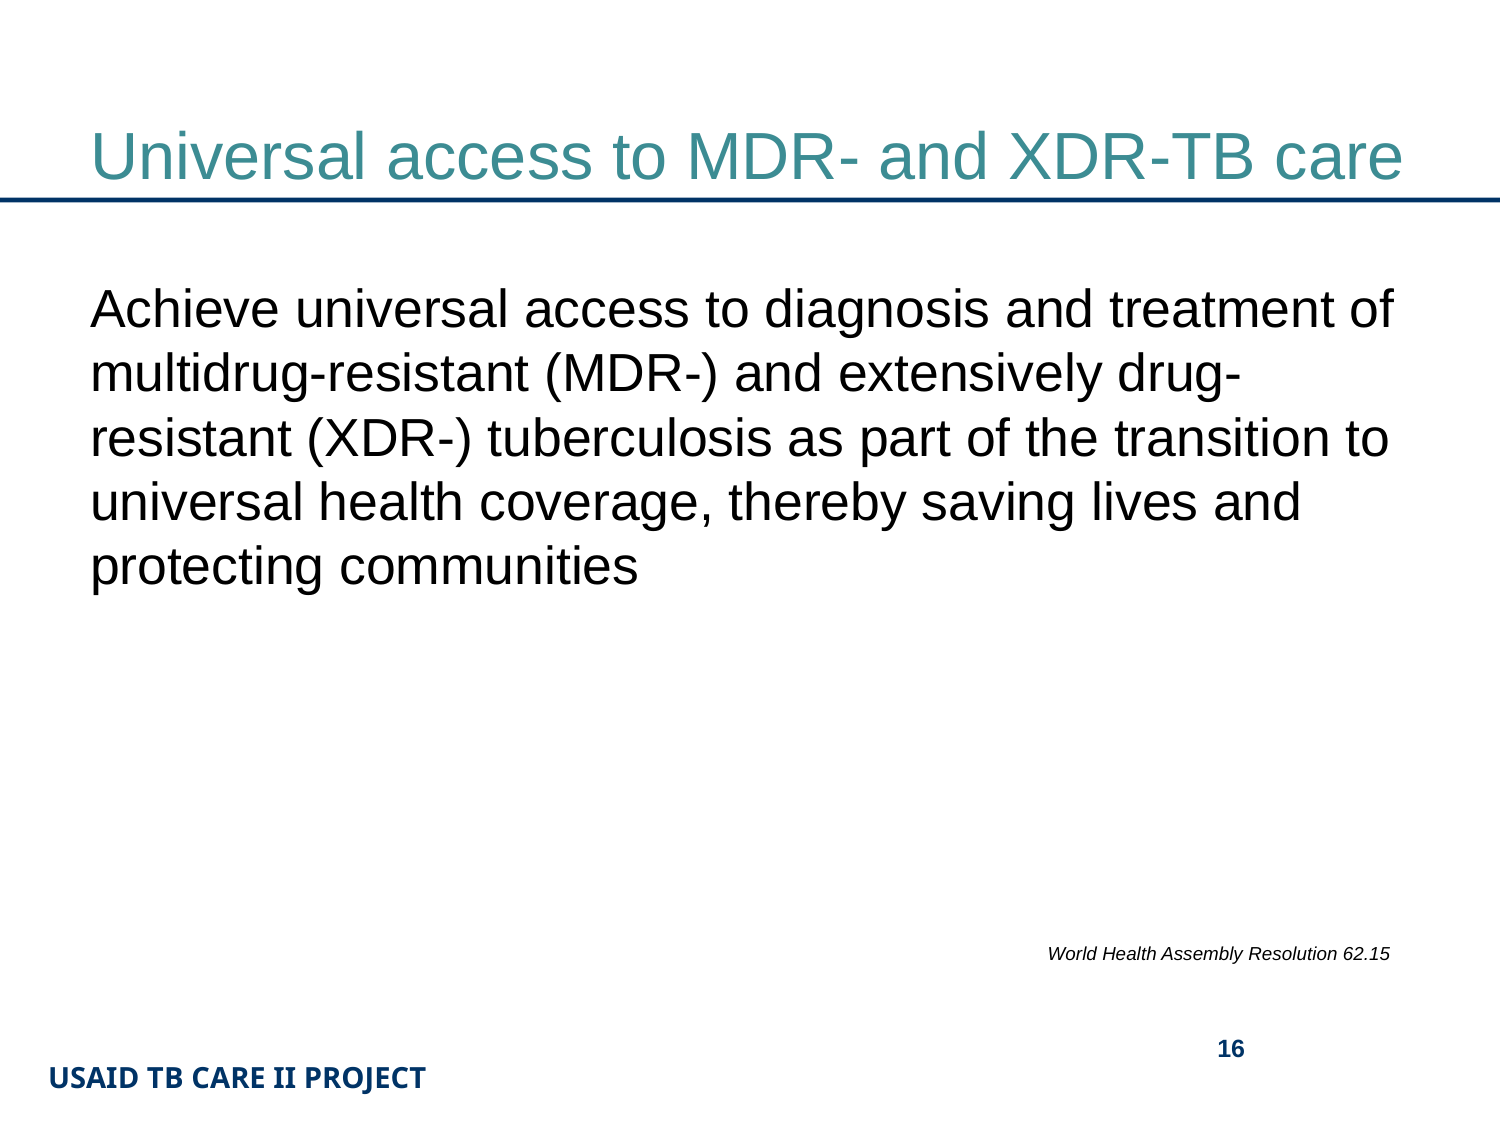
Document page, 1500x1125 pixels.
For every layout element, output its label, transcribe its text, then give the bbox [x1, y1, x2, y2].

slide_number 16 [1074, 1024, 1388, 1101]
list Achieve universal access to diagnosis and treatment of multidrug-resistant (MDR-) and extensively drug-resistant (XDR-) tuberculosis as part of the transition to universal health coverage, thereby saving lives and protecting communities [74, 266, 1426, 605]
title Universal access to MDR- and XDR-TB care [74, 37, 1426, 201]
text_box World Health Assembly Resolution 62.15 [1032, 934, 1405, 972]
